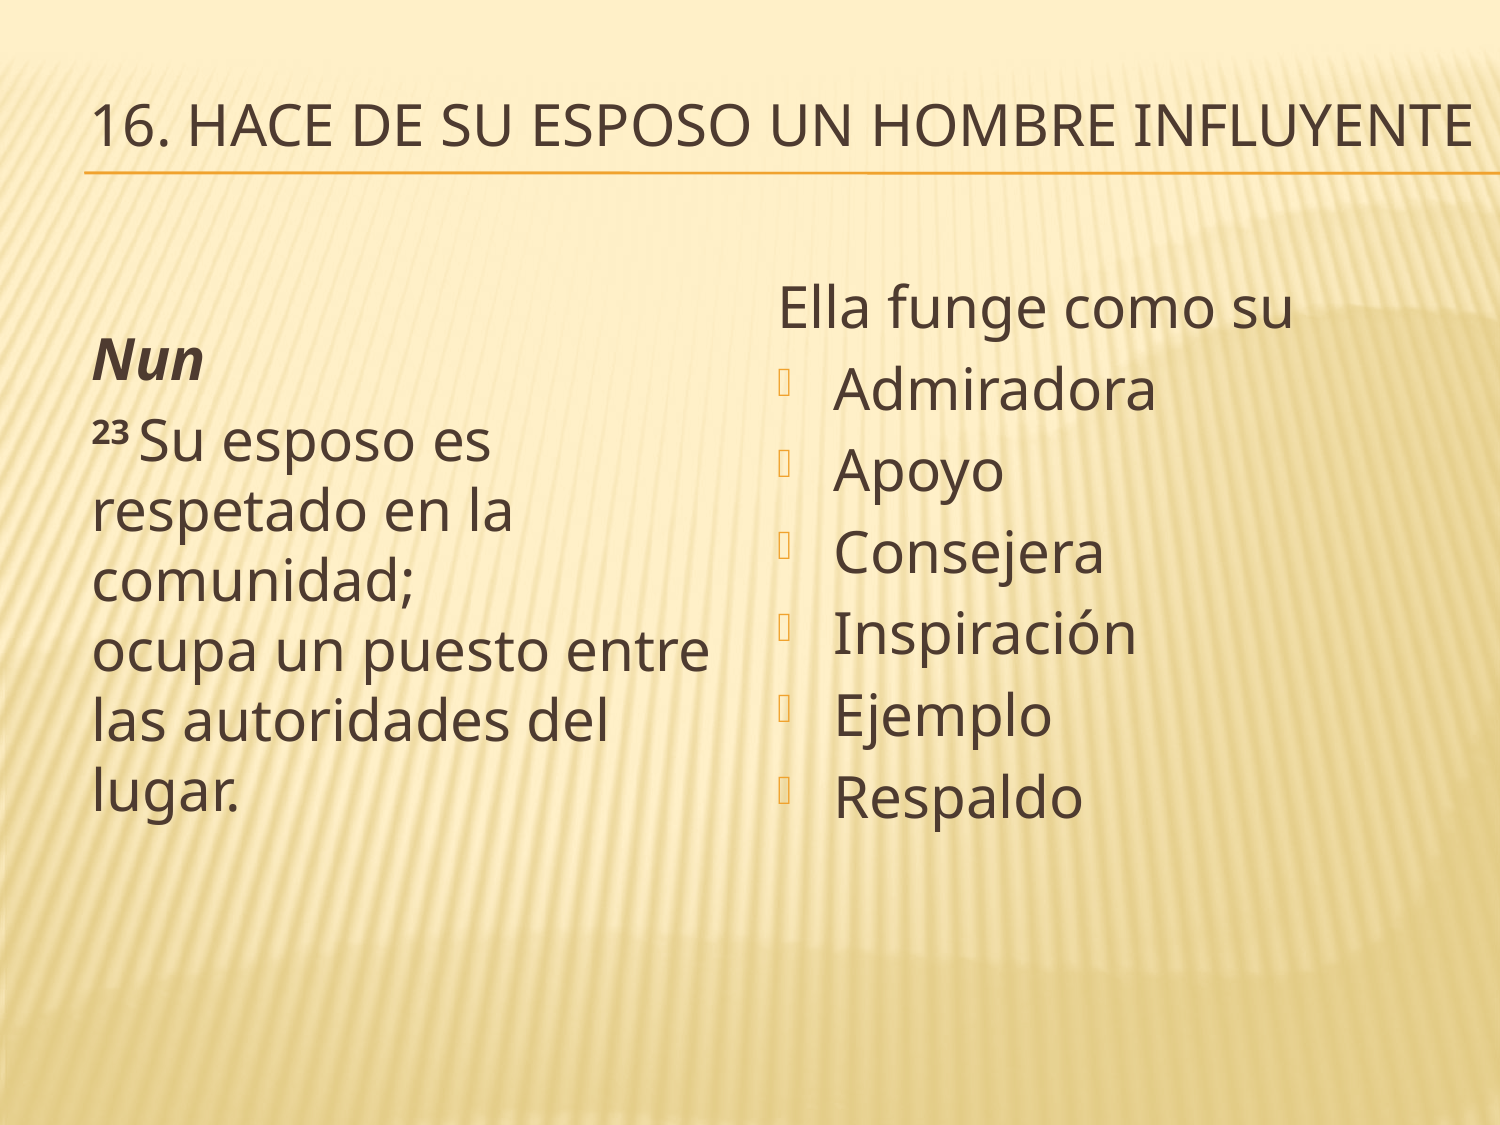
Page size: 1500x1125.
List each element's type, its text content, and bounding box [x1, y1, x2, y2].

list Ella funge como su Admiradora Apoyo Consejera Inspiración Ejemplo Respaldo [762, 262, 1475, 1038]
title 16. Hace de su esposo un hombre influyente [75, 54, 1500, 193]
list Nun 23 Su esposo es respetado en la comunidad; ocupa un puesto entre las autoridades del lugar. [76, 314, 740, 1057]
